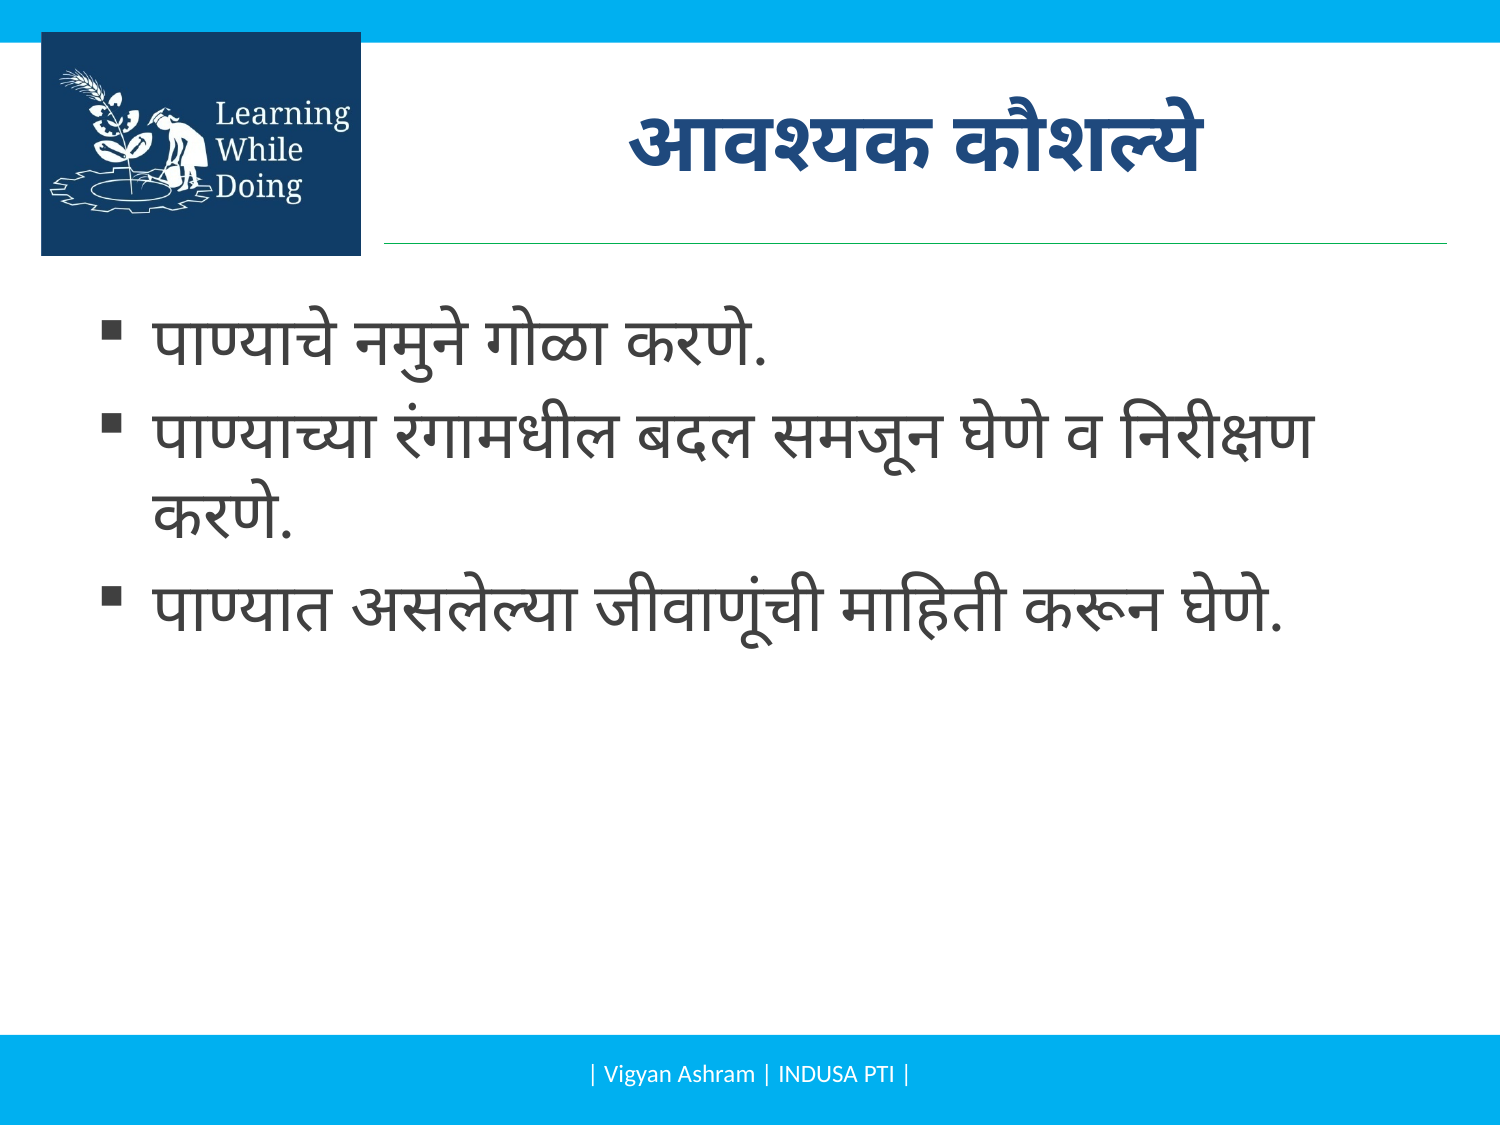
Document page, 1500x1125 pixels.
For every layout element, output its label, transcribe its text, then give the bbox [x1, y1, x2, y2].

picture [41, 33, 361, 256]
title आवश्यक कौशल्ये [383, 44, 1447, 232]
footer | Vigyan Ashram | INDUSA PTI | [512, 1042, 988, 1103]
list पाण्याचे नमुने गोळा करणे. पाण्याच्या रंगामधील बदल समजून घेणे व निरीक्षण करणे. पाण्यात असलेल्या जीवाणूंची माहिती करून घेणे. [81, 290, 1377, 988]
